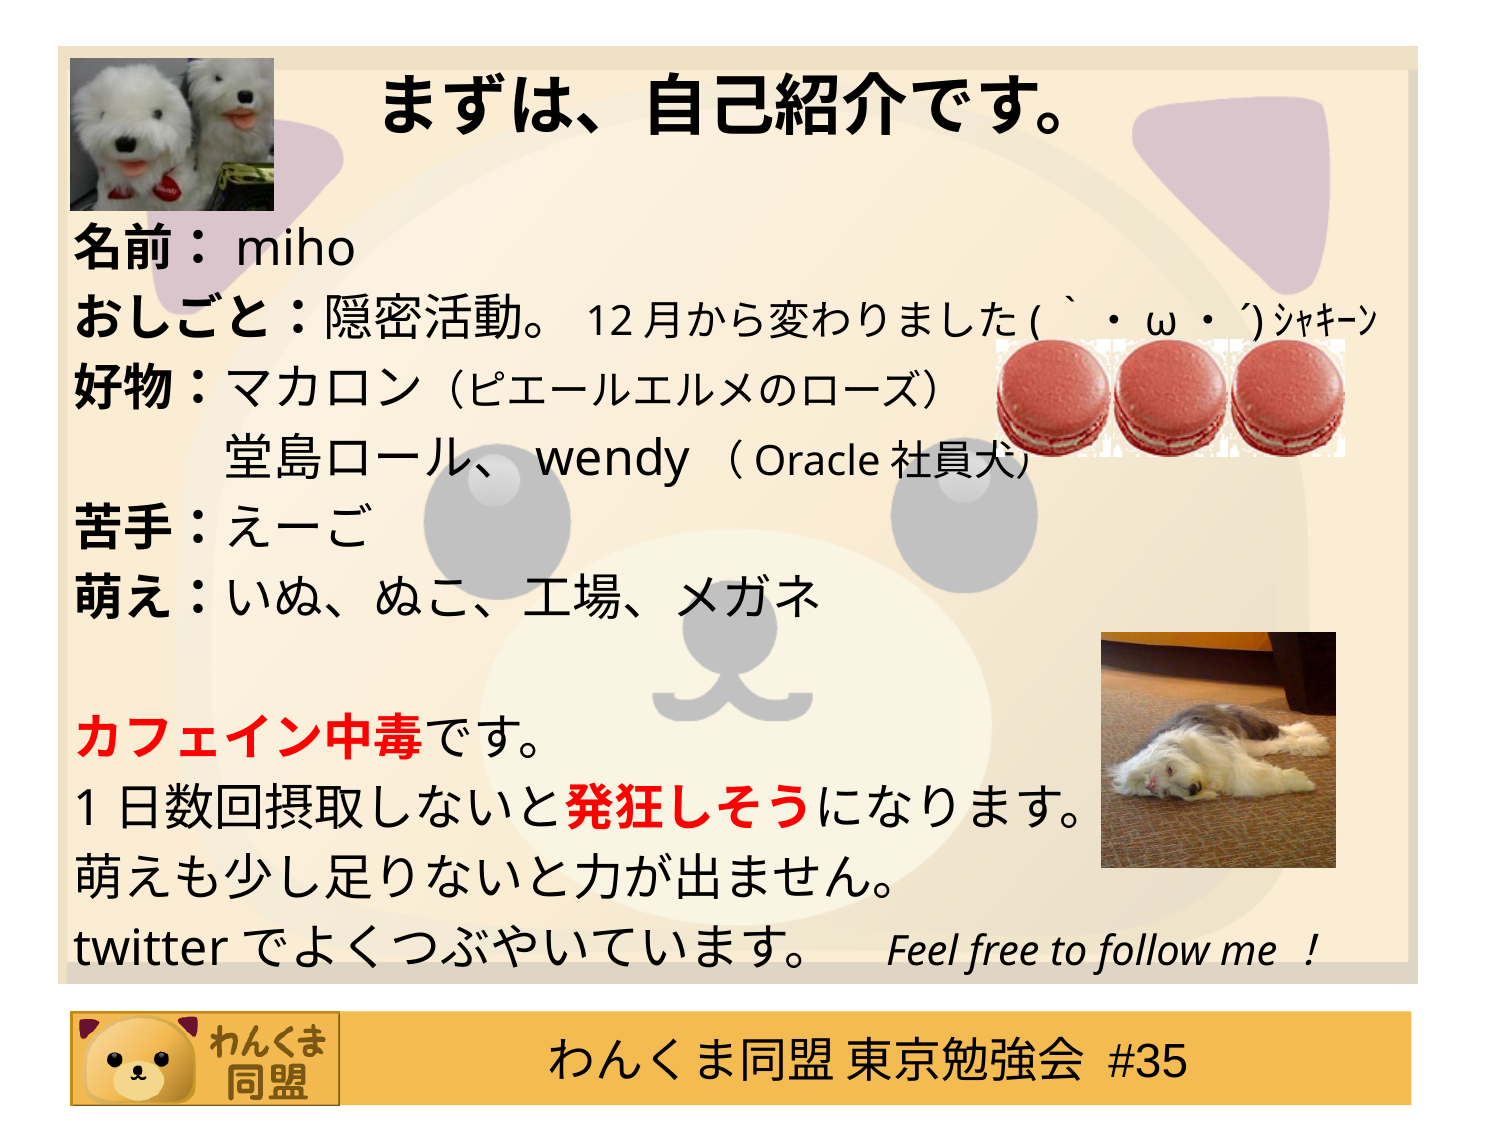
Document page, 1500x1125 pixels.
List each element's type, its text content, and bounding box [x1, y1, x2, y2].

picture [995, 339, 1111, 458]
picture [1101, 632, 1337, 868]
list 名前：miho おしごと：隠密活動。12月から変わりました(｀・ω・´)ｼｬｷｰﾝ 好物：マカロン（ピエールエルメのローズ） 堂島ロール、wendy（Oracle社員犬） 苦手：えーご 萌え：いぬ、ぬこ、工場、メガネ カフェイン中毒です。 1日数回摂取しないと発狂しそうになります。 萌えも少し足りないと力が出ません。 twitterでよくつぶやいています。 Feel free to follow me！ [58, 207, 1407, 1009]
title まずは、自己紹介です。 [58, 44, 1419, 162]
picture [58, 58, 1418, 984]
picture [1113, 339, 1228, 458]
picture [1230, 339, 1345, 458]
picture [70, 1011, 340, 1106]
